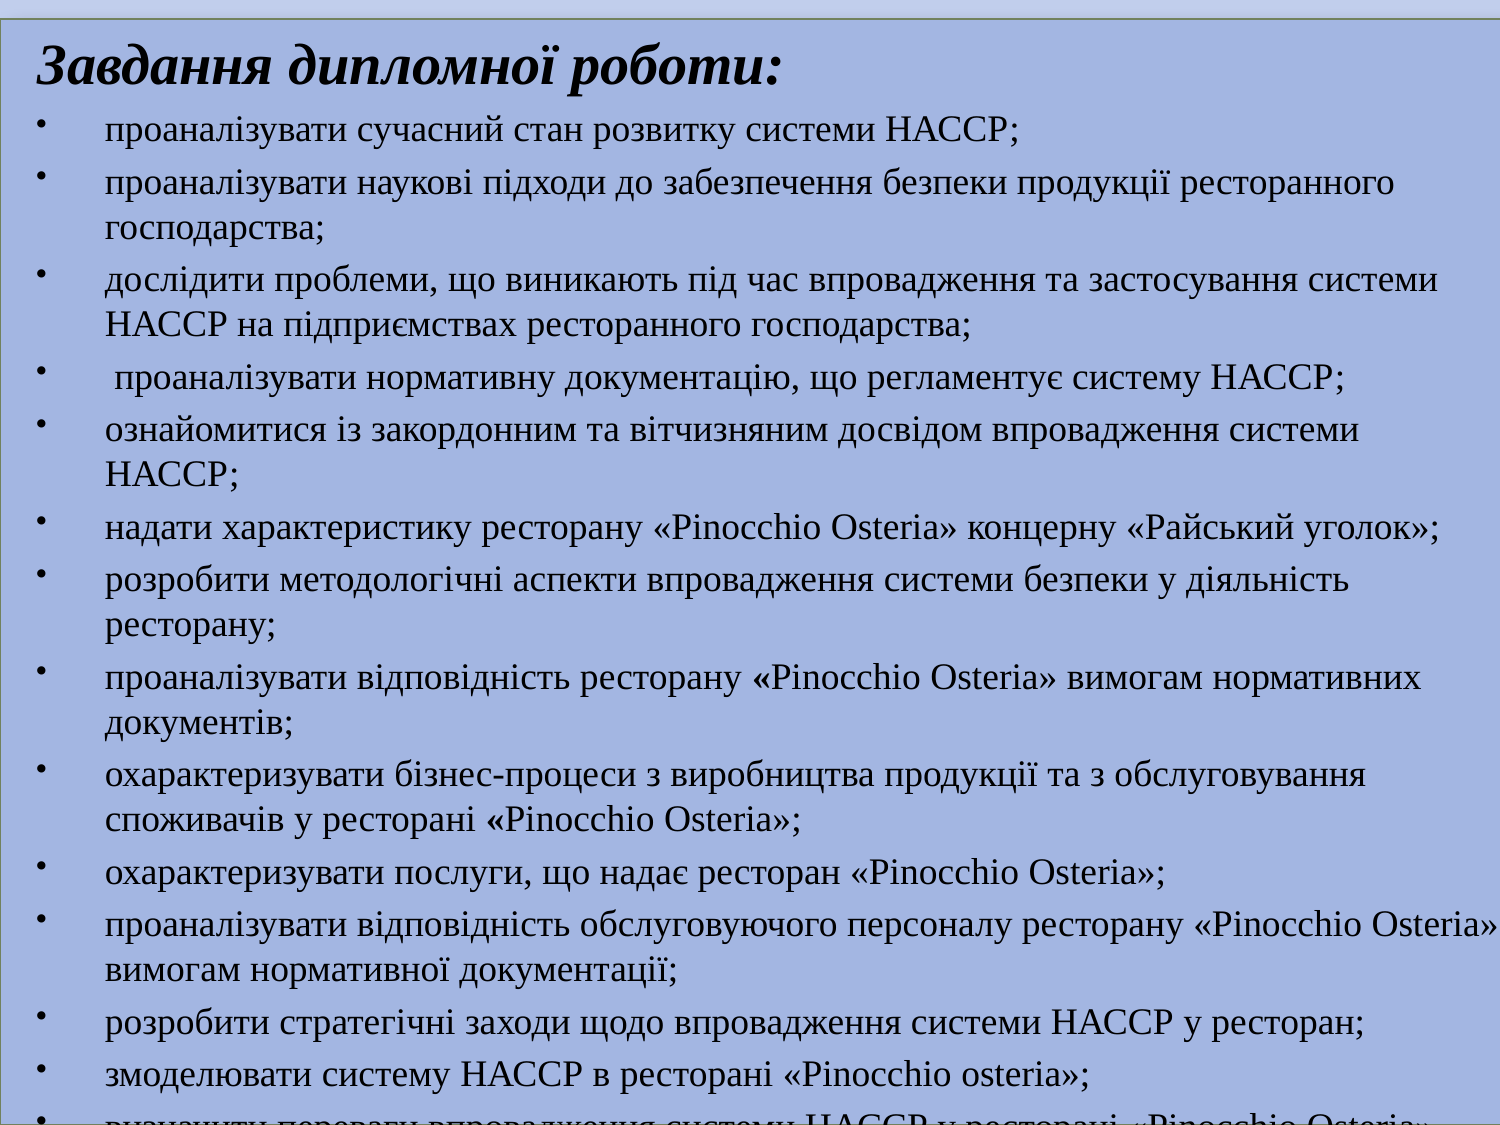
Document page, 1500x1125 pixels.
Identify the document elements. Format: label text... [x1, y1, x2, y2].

list Завдання дипломної роботи: проаналізувати сучасний стан розвитку системи НАССР; проаналізувати наукові підходи до забезпечення безпеки продукції ресторанного господарства; дослідити проблеми, що виникають під час впровадження та застосування системи НАССР на підприємствах ресторанного господарства; проаналізувати нормативну документацію, що регламентує систему НАССР; ознайомитися із закордонним та вітчизняним досвідом впровадження системи НАССР; надати характеристику ресторану «Pinocchio Osteria» концерну «Райський уголок»; розробити методологічні аспекти впровадження системи безпеки у діяльність ресторану; проаналізувати відповідність ресторану «Pinocchio Osteria» вимогам нормативних документів; охарактеризувати бізнес-процеси з виробництва продукції та з обслуговування споживачів у ресторані «Pinocchio Osteria»; охарактеризувати послуги, що надає ресторан «Pinocchio Osteria»; проаналізувати відповідність обслуговуючого персоналу ресторану «Pinocchio Osteria» вимогам нормативної документації; розробити стратегічні заходи щодо впровадження системи НАССР у ресторан; змоделювати систему НАССР в ресторані «Pinocchio osteria»; визначити переваги впровадження системи НАССР у ресторані «Pinocchio Osteria». [0, 18, 1500, 1125]
